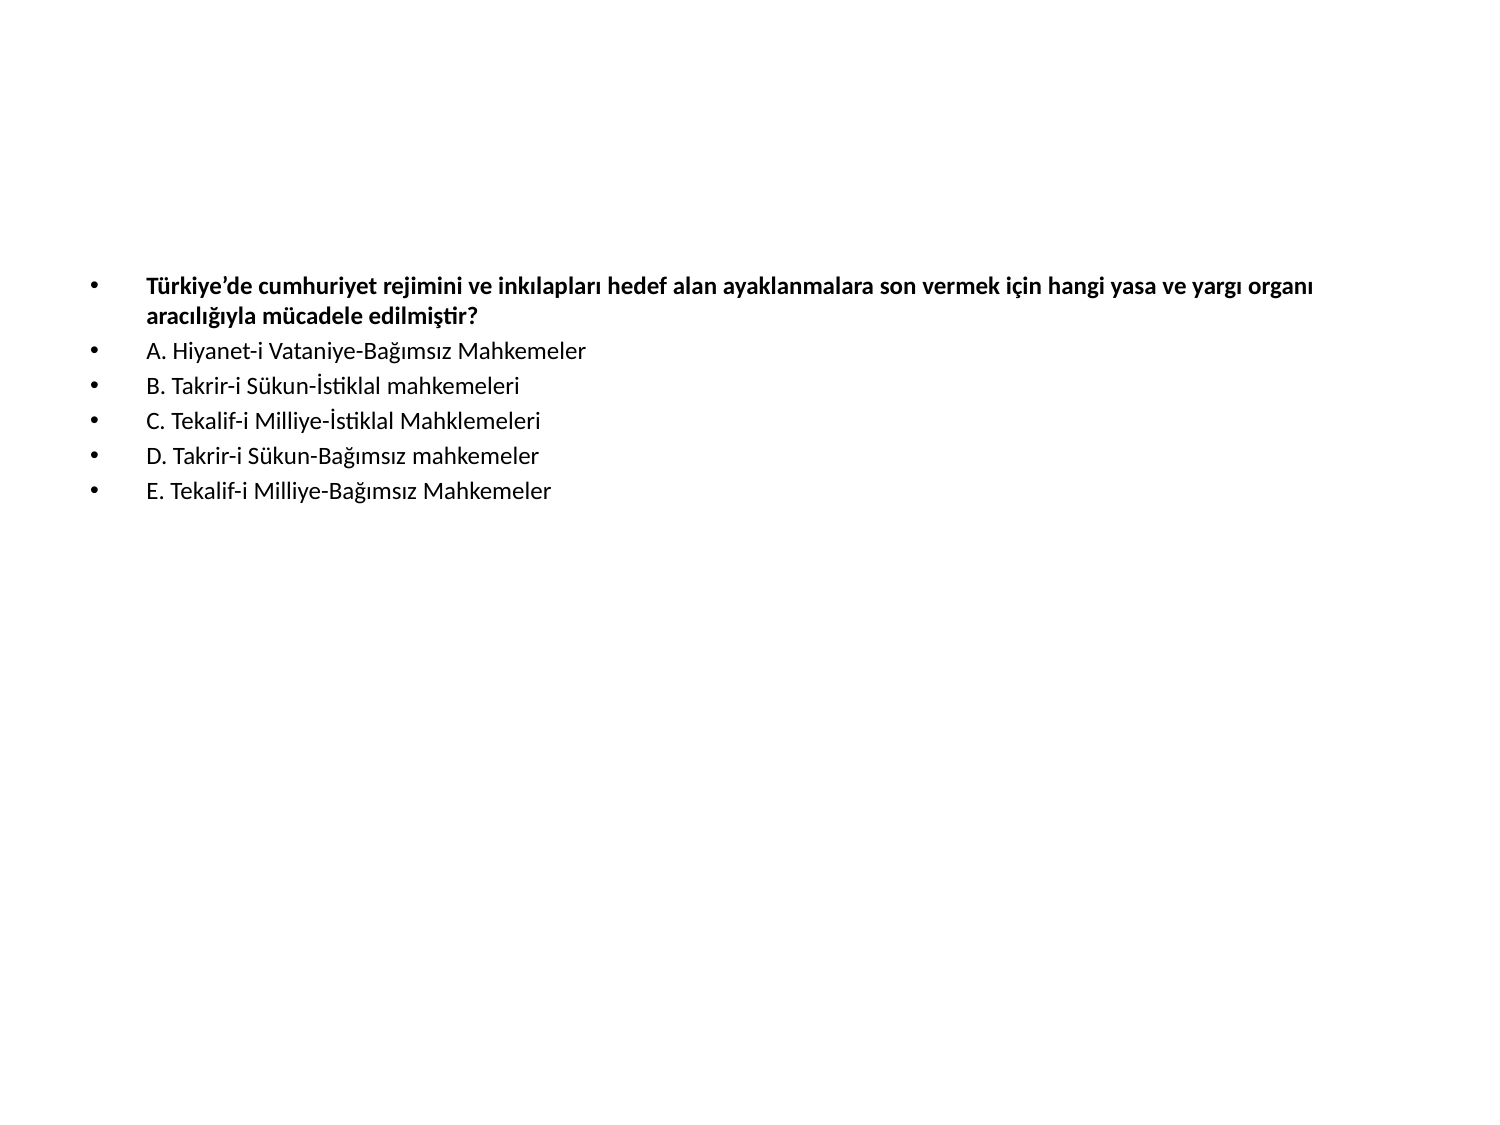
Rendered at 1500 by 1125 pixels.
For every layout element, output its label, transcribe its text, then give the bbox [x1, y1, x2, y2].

list Türkiye’de cumhuriyet rejimini ve inkılapları hedef alan ayaklanmalara son vermek için hangi yasa ve yargı organı aracılığıyla mücadele edilmiştir? A. Hiyanet-i Vataniye-Bağımsız Mahkemeler B. Takrir-i Sükun-İstiklal mahkemeleri C. Tekalif-i Milliye-İstiklal Mahklemeleri D. Takrir-i Sükun-Bağımsız mahkemeler E. Tekalif-i Milliye-Bağımsız Mahkemeler [75, 262, 1425, 1005]
